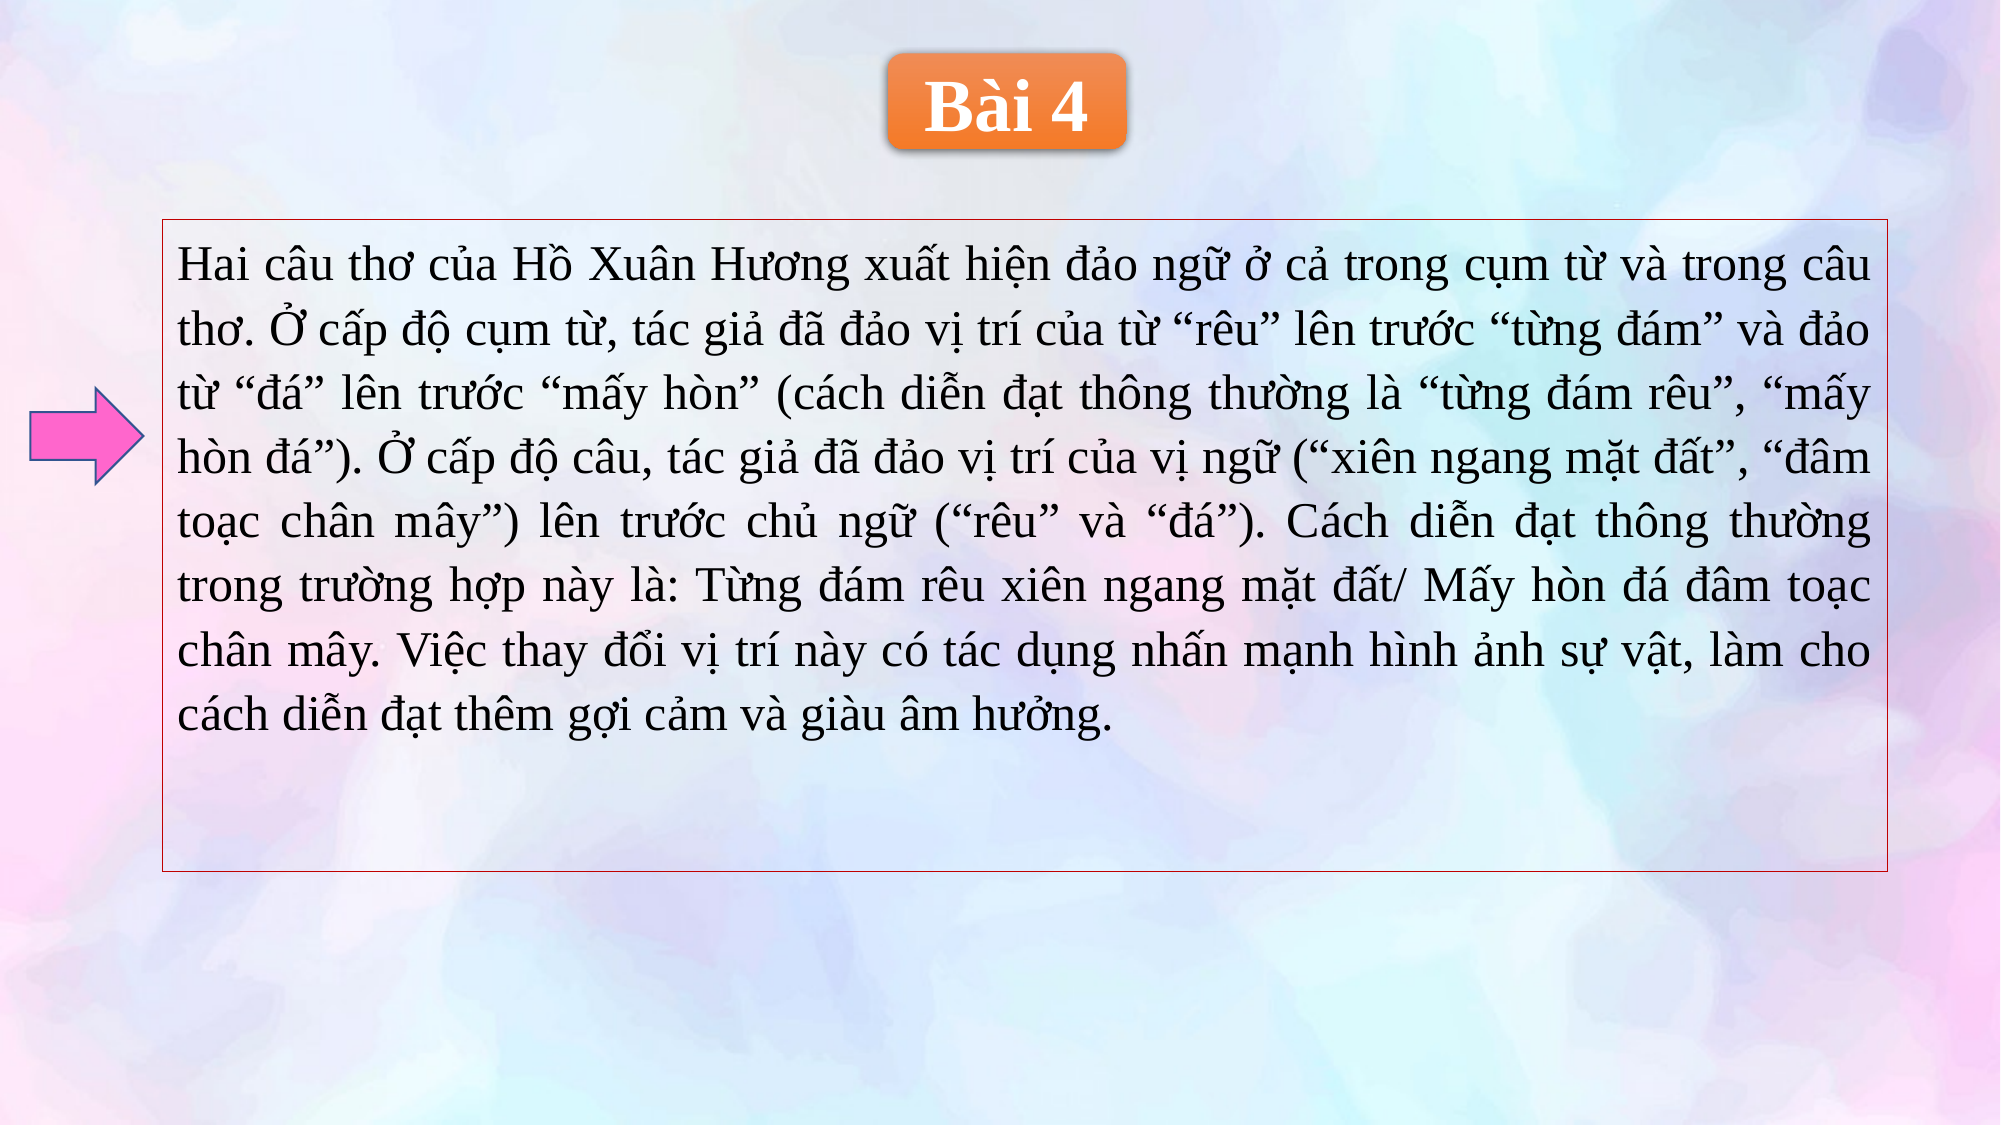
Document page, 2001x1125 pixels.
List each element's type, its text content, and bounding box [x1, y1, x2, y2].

text_box [29, 385, 145, 487]
text_box Bài 4 [887, 53, 1127, 149]
list Hai câu thơ của Hồ Xuân Hương xuất hiện đảo ngữ ở cả trong cụm từ và trong câu thơ. Ở cấp độ cụm từ, tác giả đã đảo vị trí của từ “rêu” lên trước “từng đám” và đảo từ “đá” lên trước “mấy hòn” (cách diễn đạt thông thường là “từng đám rêu”, “mấy hòn đá”). Ở cấp độ câu, tác giả đã đảo vị trí của vị ngữ (“xiên ngang mặt đất”, “đâm toạc chân mây”) lên trước chủ ngữ (“rêu” và “đá”). Cách diễn đạt thông thường trong trường hợp này là: Từng đám rêu xiên ngang mặt đất/ Mấy hòn đá đâm toạc chân mây. Việc thay đổi vị trí này có tác dụng nhấn mạnh hình ảnh sự vật, làm cho cách diễn đạt thêm gợi cảm và giàu âm hưởng. [162, 219, 1888, 872]
picture [0, 0, 2001, 1125]
